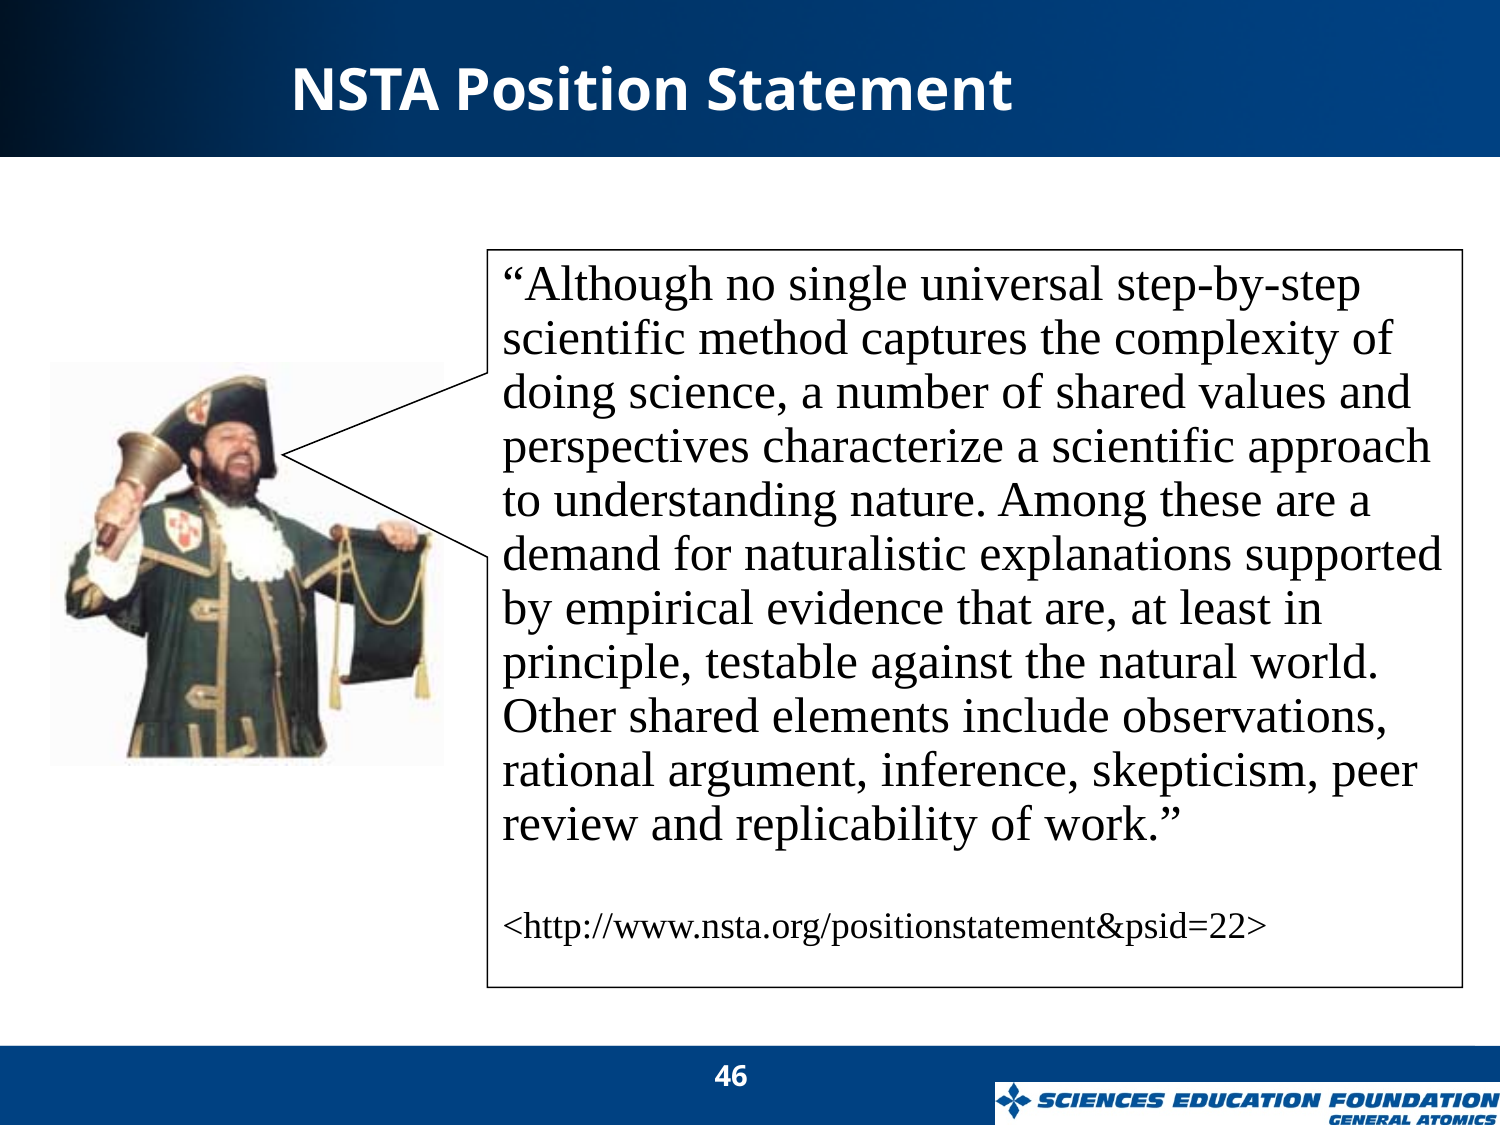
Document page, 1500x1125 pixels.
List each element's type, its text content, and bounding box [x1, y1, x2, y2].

text_box “Although no single universal step-by-step scientific method captures the complexity of doing science, a number of shared values and perspectives characterize a scientific approach to understanding nature. Among these are a demand for naturalistic explanations supported by empirical evidence that are, at least in principle, testable against the natural world. Other shared elements include observations, rational argument, inference, skepticism, peer review and replicability of work.” <http://www.nsta.org/positionstatement&psid=22> [448, 249, 1463, 988]
picture [995, 1082, 1500, 1125]
title NSTA Position Statement [274, 37, 1176, 138]
picture [0, 0, 1500, 157]
slide_number 46 [574, 1049, 888, 1125]
picture [49, 362, 444, 766]
